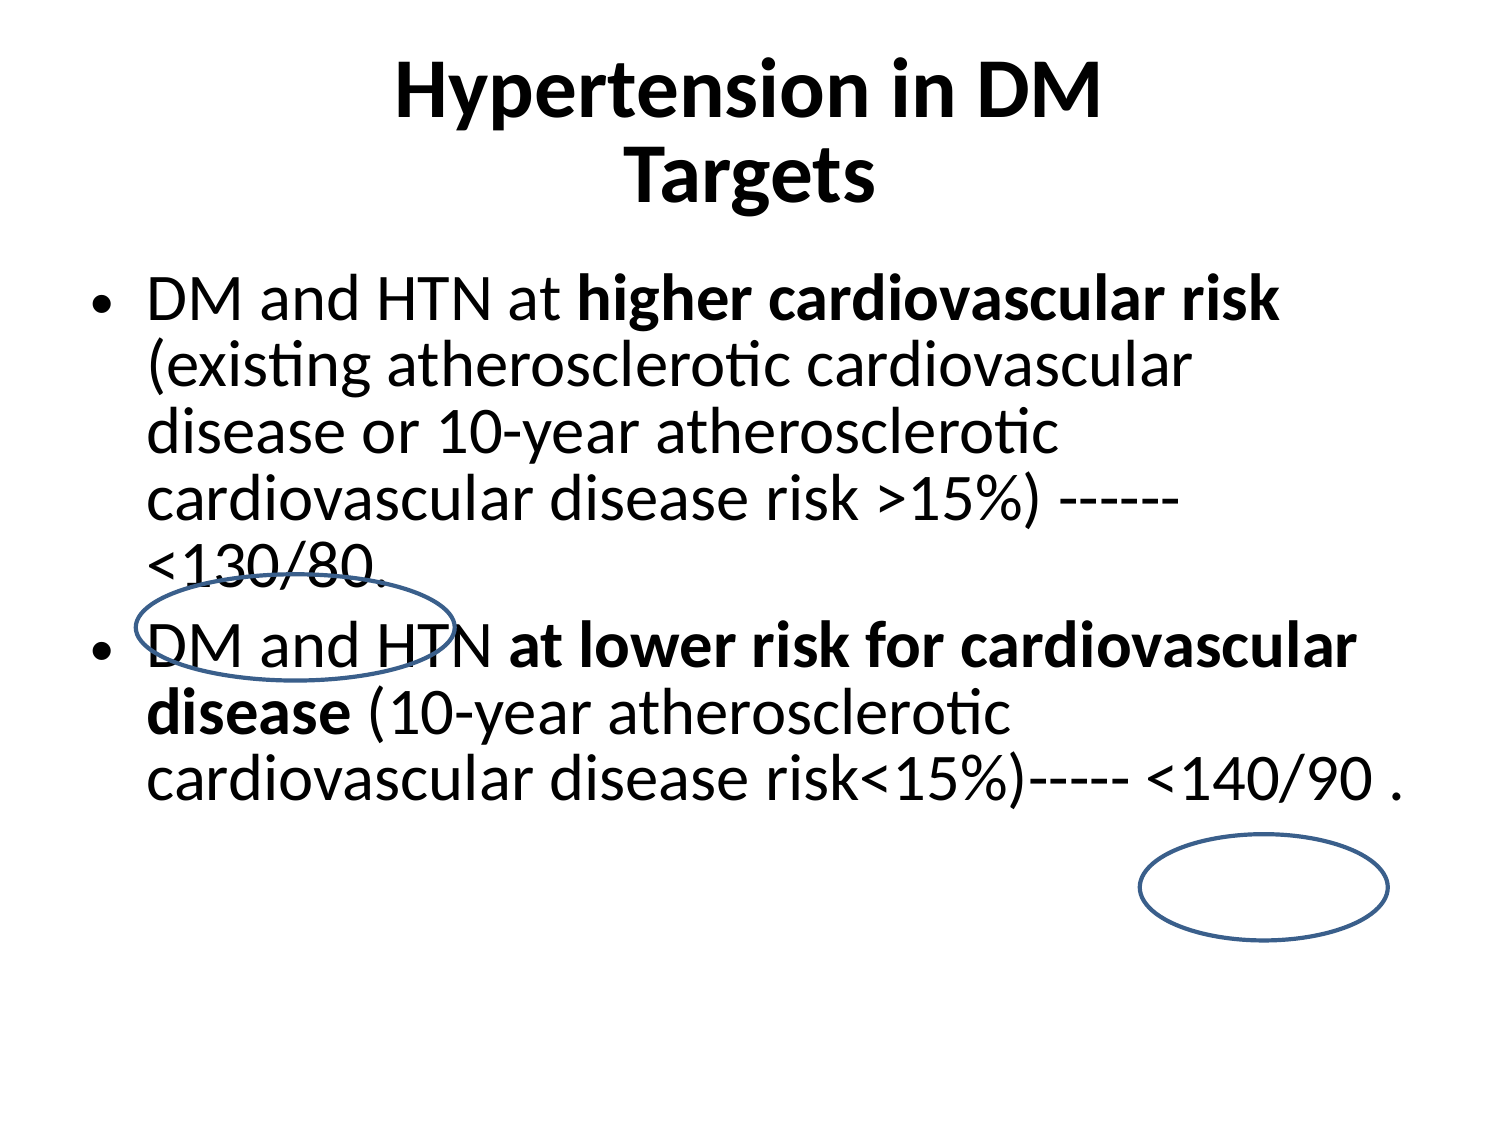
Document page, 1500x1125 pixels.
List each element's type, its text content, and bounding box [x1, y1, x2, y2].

text_box [1137, 832, 1390, 943]
list DM and HTN at higher cardiovascular risk (existing atherosclerotic cardiovascular disease or 10-year atherosclerotic cardiovascular disease risk >15%) ------ <130/80. DM and HTN at lower risk for cardiovascular disease (10-year atherosclerotic cardiovascular disease risk<15%)----- <140/90 . [75, 262, 1425, 1005]
title Hypertension in DM Targets [75, 45, 1425, 233]
text_box [133, 572, 457, 683]
